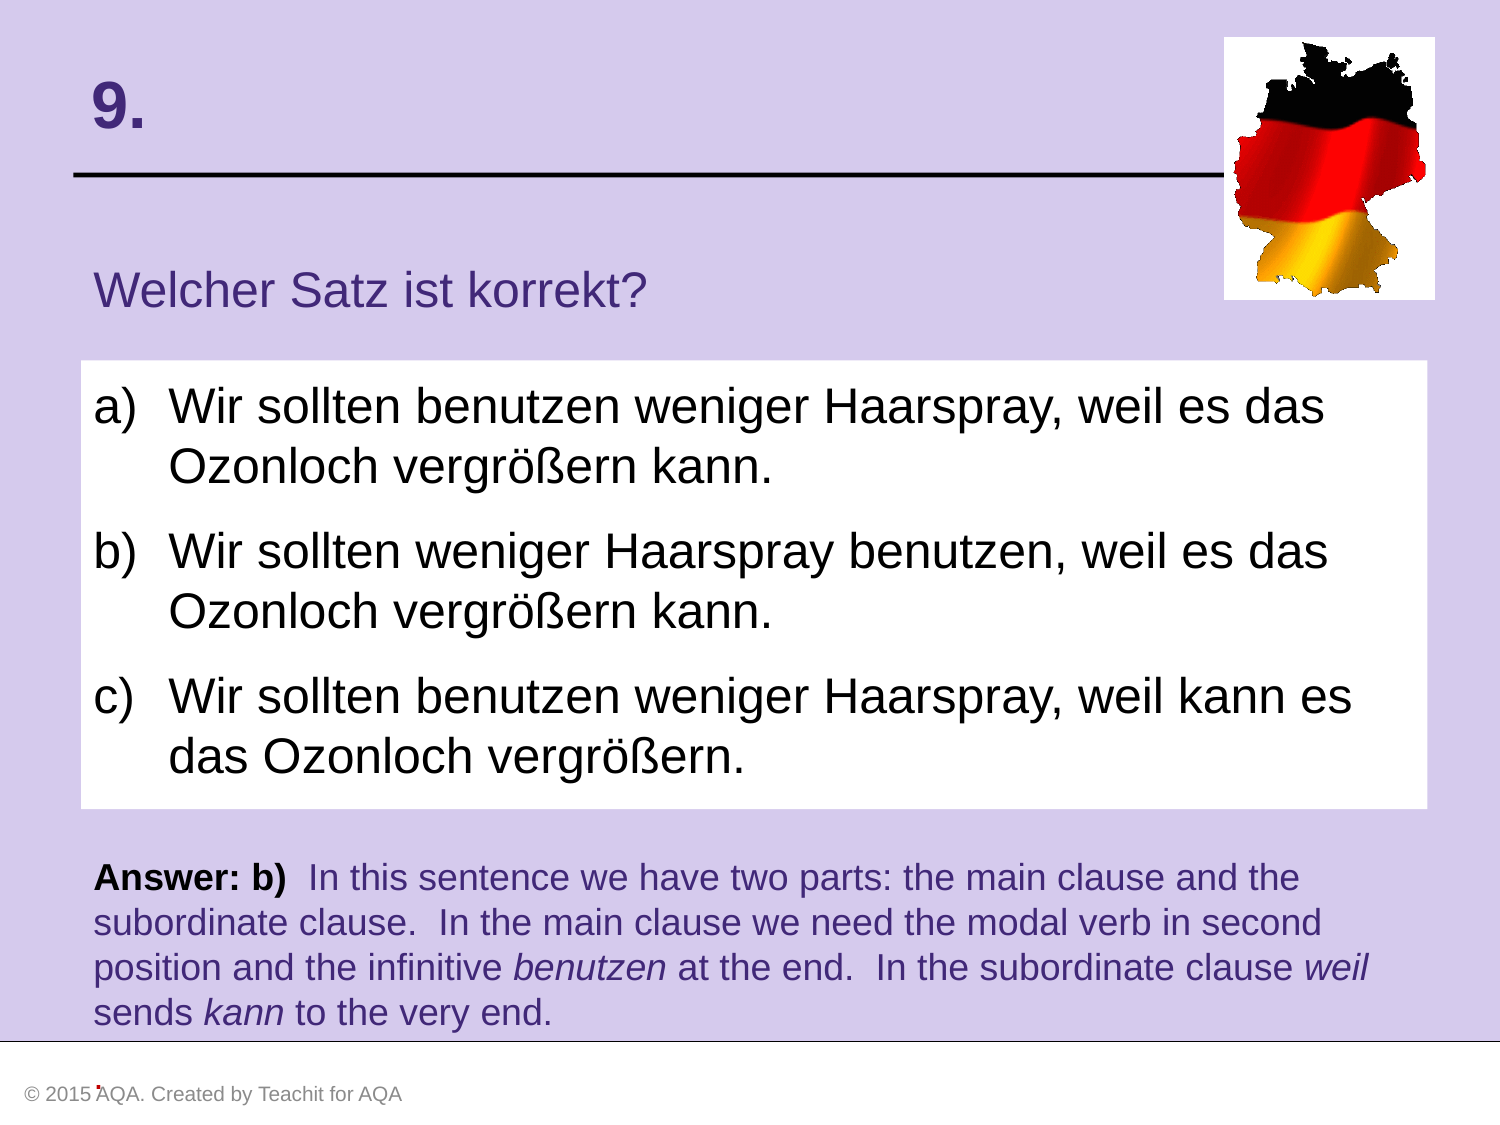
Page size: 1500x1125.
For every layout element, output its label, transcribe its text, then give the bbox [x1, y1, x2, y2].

text_box Welcher Satz ist korrekt? Wir sollten benutzen weniger Haarspray, weil es das Ozonloch vergrößern kann. Wir sollten weniger Haarspray benutzen, weil es das Ozonloch vergrößern kann. Wir sollten benutzen weniger Haarspray, weil kann es das Ozonloch vergrößern. [78, 249, 1402, 792]
picture [1224, 37, 1435, 300]
text_box 9. [76, 54, 665, 150]
text_box Answer: b) In this sentence we have two parts: the main clause and the subordinate clause. In the main clause we need the modal verb in second position and the infinitive benutzen at the end. In the subordinate clause weil sends kann to the very end. . [78, 846, 1424, 1105]
text_box [81, 360, 1428, 810]
